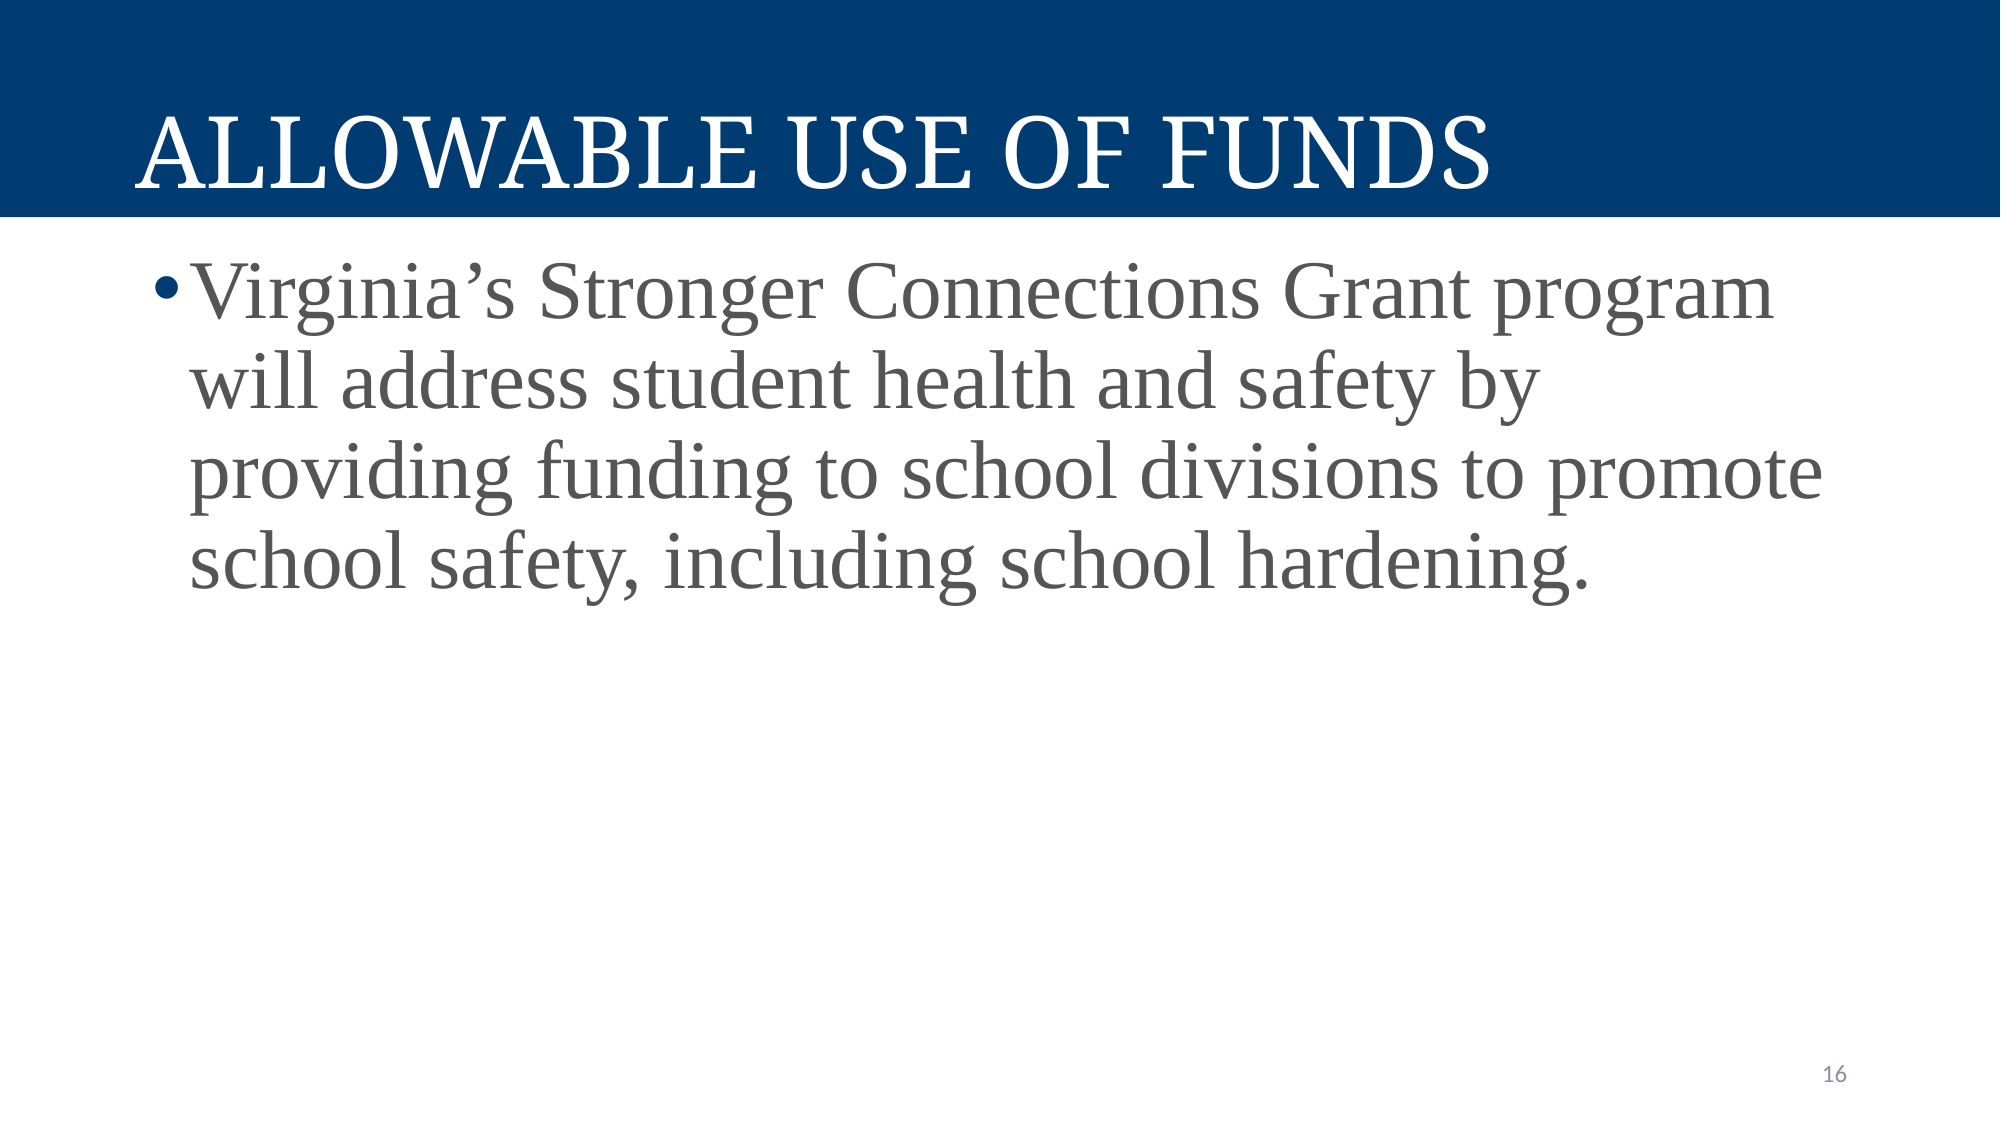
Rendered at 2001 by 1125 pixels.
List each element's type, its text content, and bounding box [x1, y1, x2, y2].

slide_number 16 [1412, 1042, 1863, 1103]
list Virginia’s Stronger Connections Grant program will address student health and safety by providing funding to school divisions to promote school safety, including school hardening. [137, 239, 1863, 1014]
title Allowable Use of Funds [0, 0, 2000, 218]
